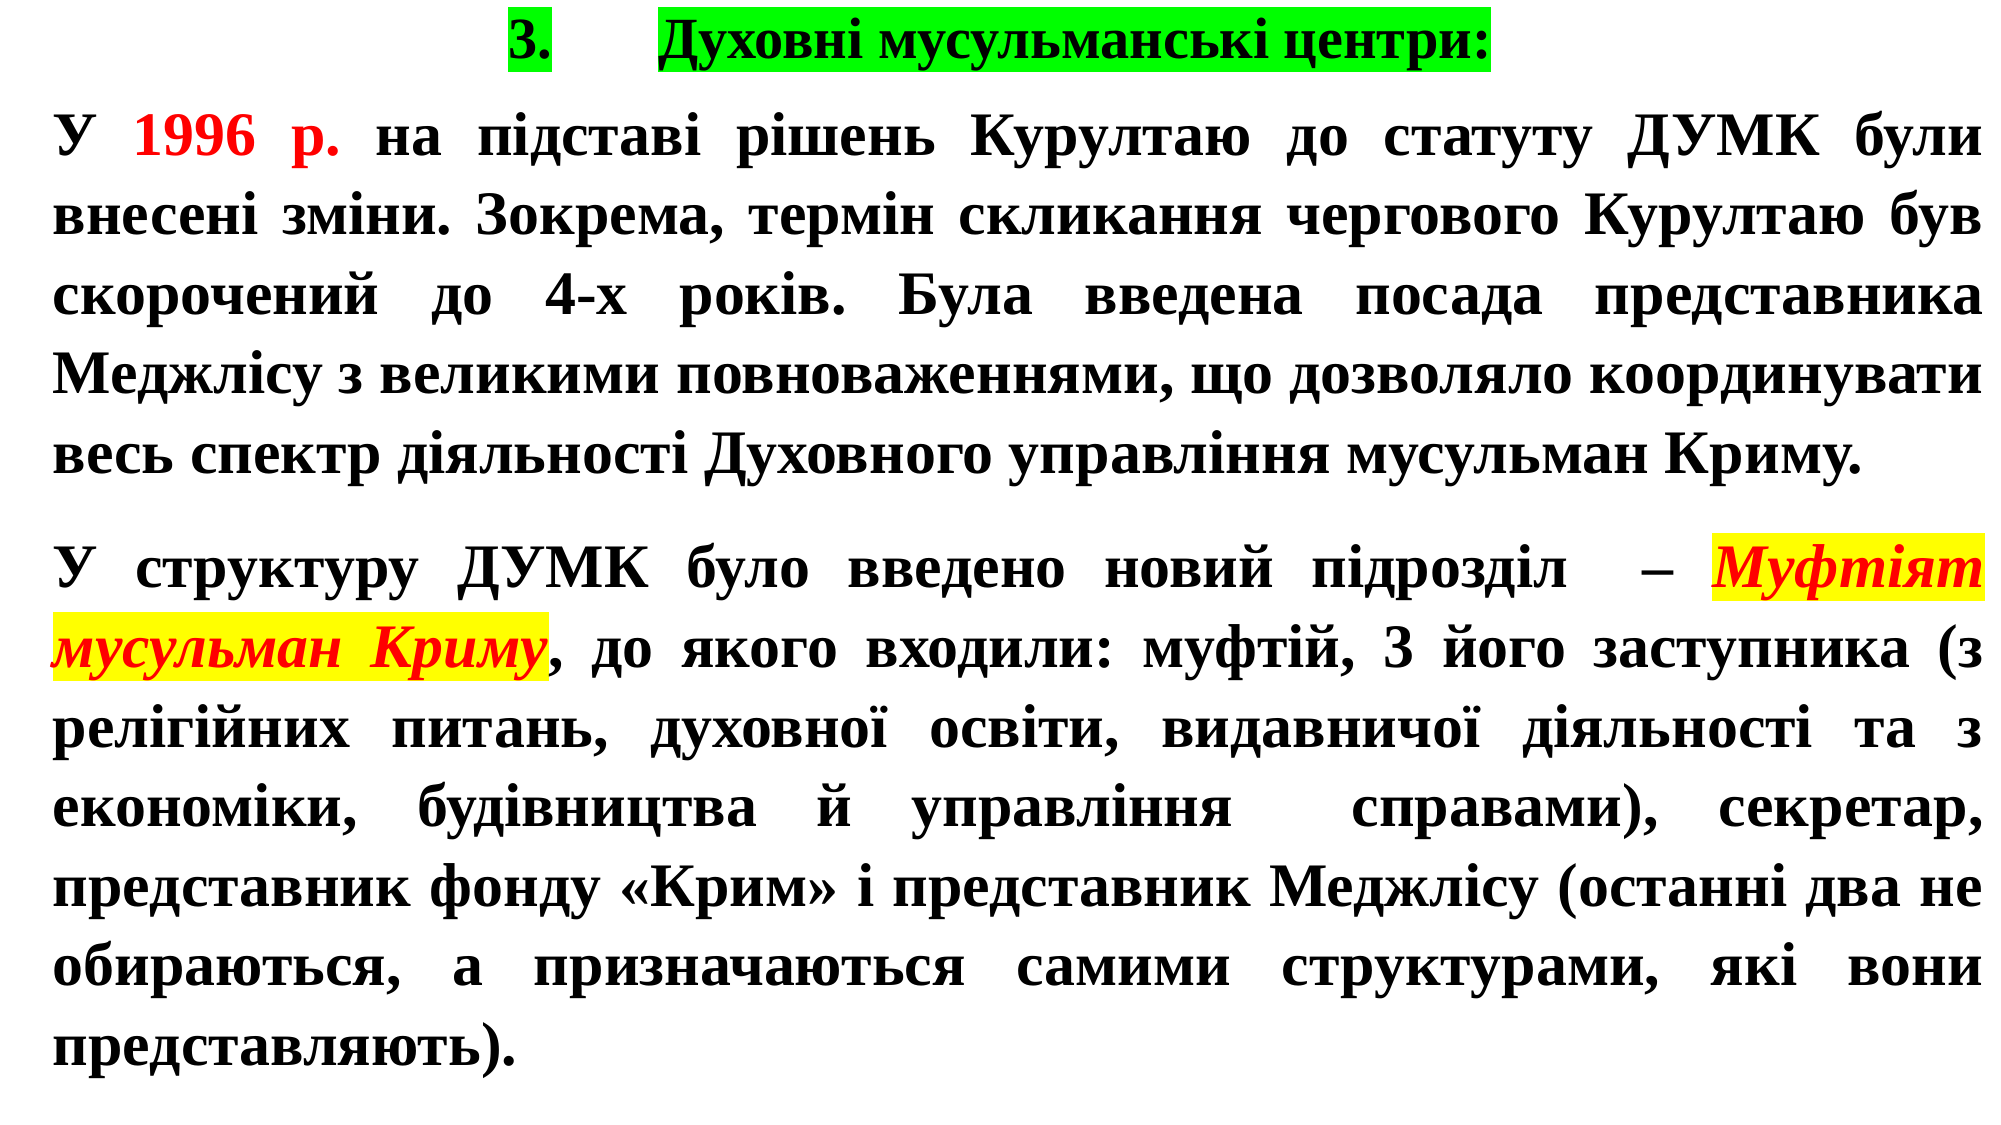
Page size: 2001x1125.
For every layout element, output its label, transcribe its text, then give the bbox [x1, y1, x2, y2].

title 3. Духовні мусульманські центри: [0, 0, 2000, 80]
list У 1996 р. на підставі рішень Курултаю до статуту ДУМК були внесені зміни. Зокрема, термін скликання чергового Курултаю був скорочений до 4-х років. Була введена посада представника Меджлісу з великими повноваженнями, що дозволяло координувати весь спектр діяльності Духовного управління мусульман Криму. У структуру ДУМК було введено новий підрозділ – Муфтіят мусульман Криму, до якого входили: муфтій, 3 його заступника (з релігійних питань, духовної освіти, видавничої діяльності та з економіки, будівництва й управління справами), секретар, представник фонду «Крим» і представник Меджлісу (останні два не обираються, а призначаються самими структурами, які вони представляють). [0, 80, 2000, 1125]
